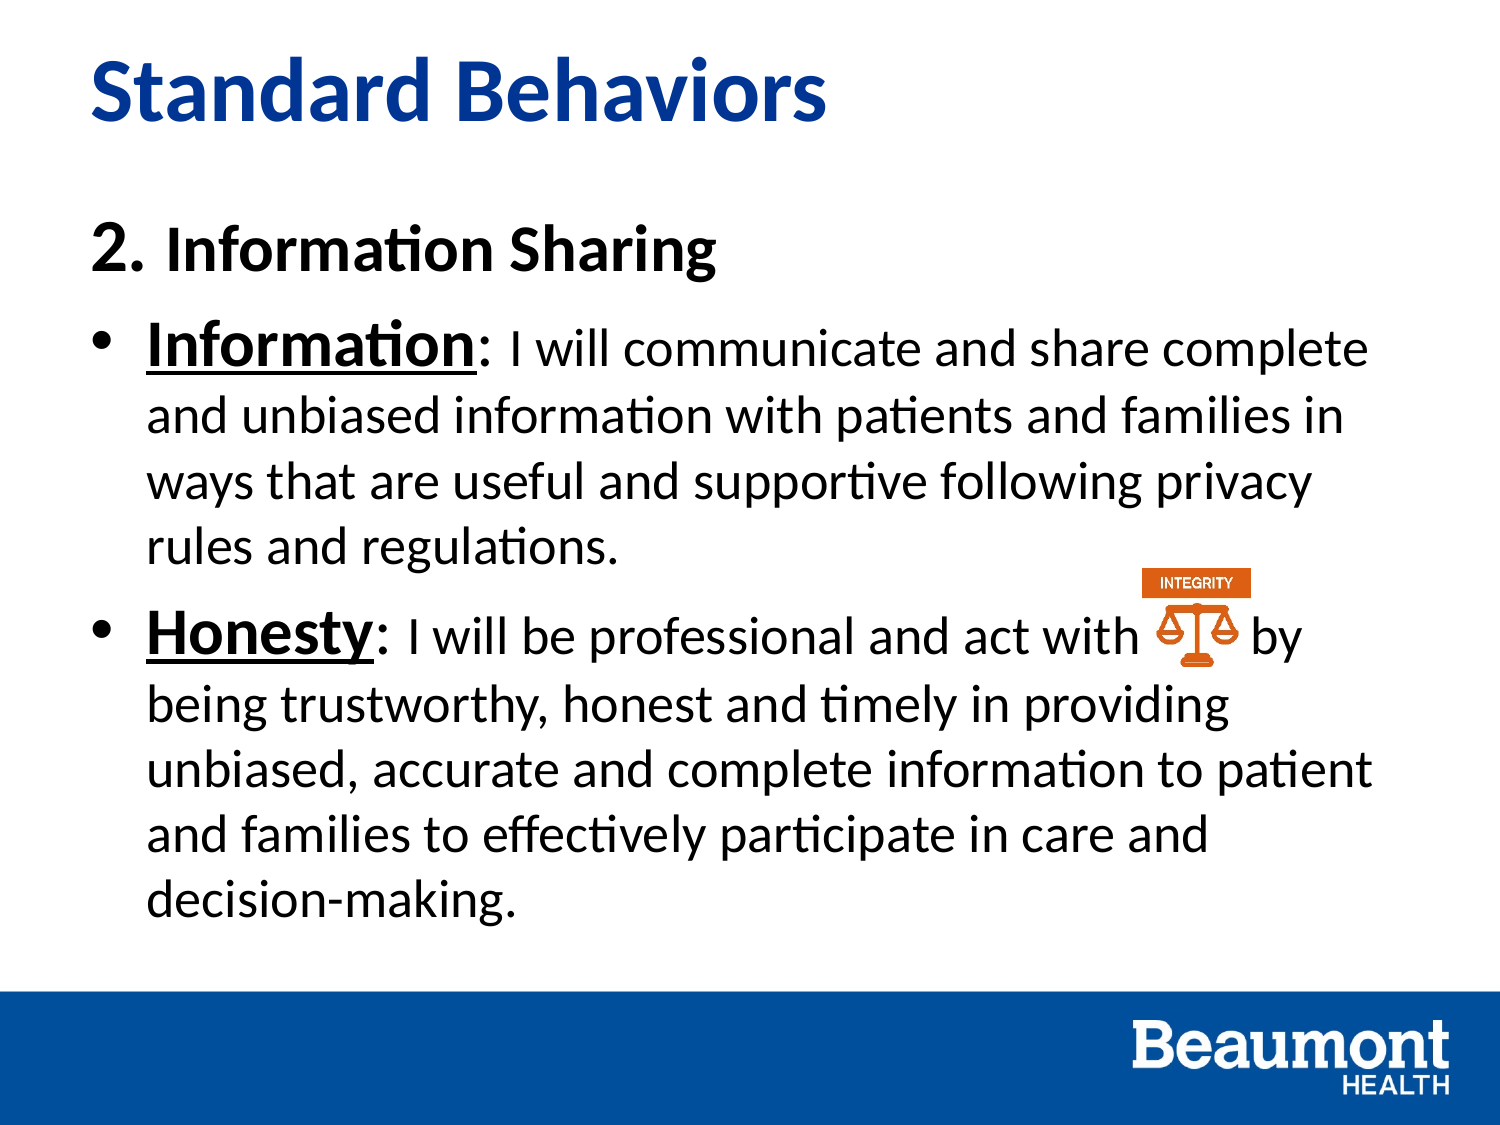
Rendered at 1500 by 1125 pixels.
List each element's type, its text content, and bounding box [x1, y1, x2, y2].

list 2. Information Sharing Information: I will communicate and share complete and unbiased information with patients and families in ways that are useful and supportive following privacy rules and regulations. Honesty: I will be professional and act with by being trustworthy, honest and timely in providing unbiased, accurate and complete information to patient and families to effectively participate in care and decision-making. [75, 188, 1437, 1046]
picture [0, 0, 1500, 1125]
title Standard Behaviors [75, 4, 1476, 167]
